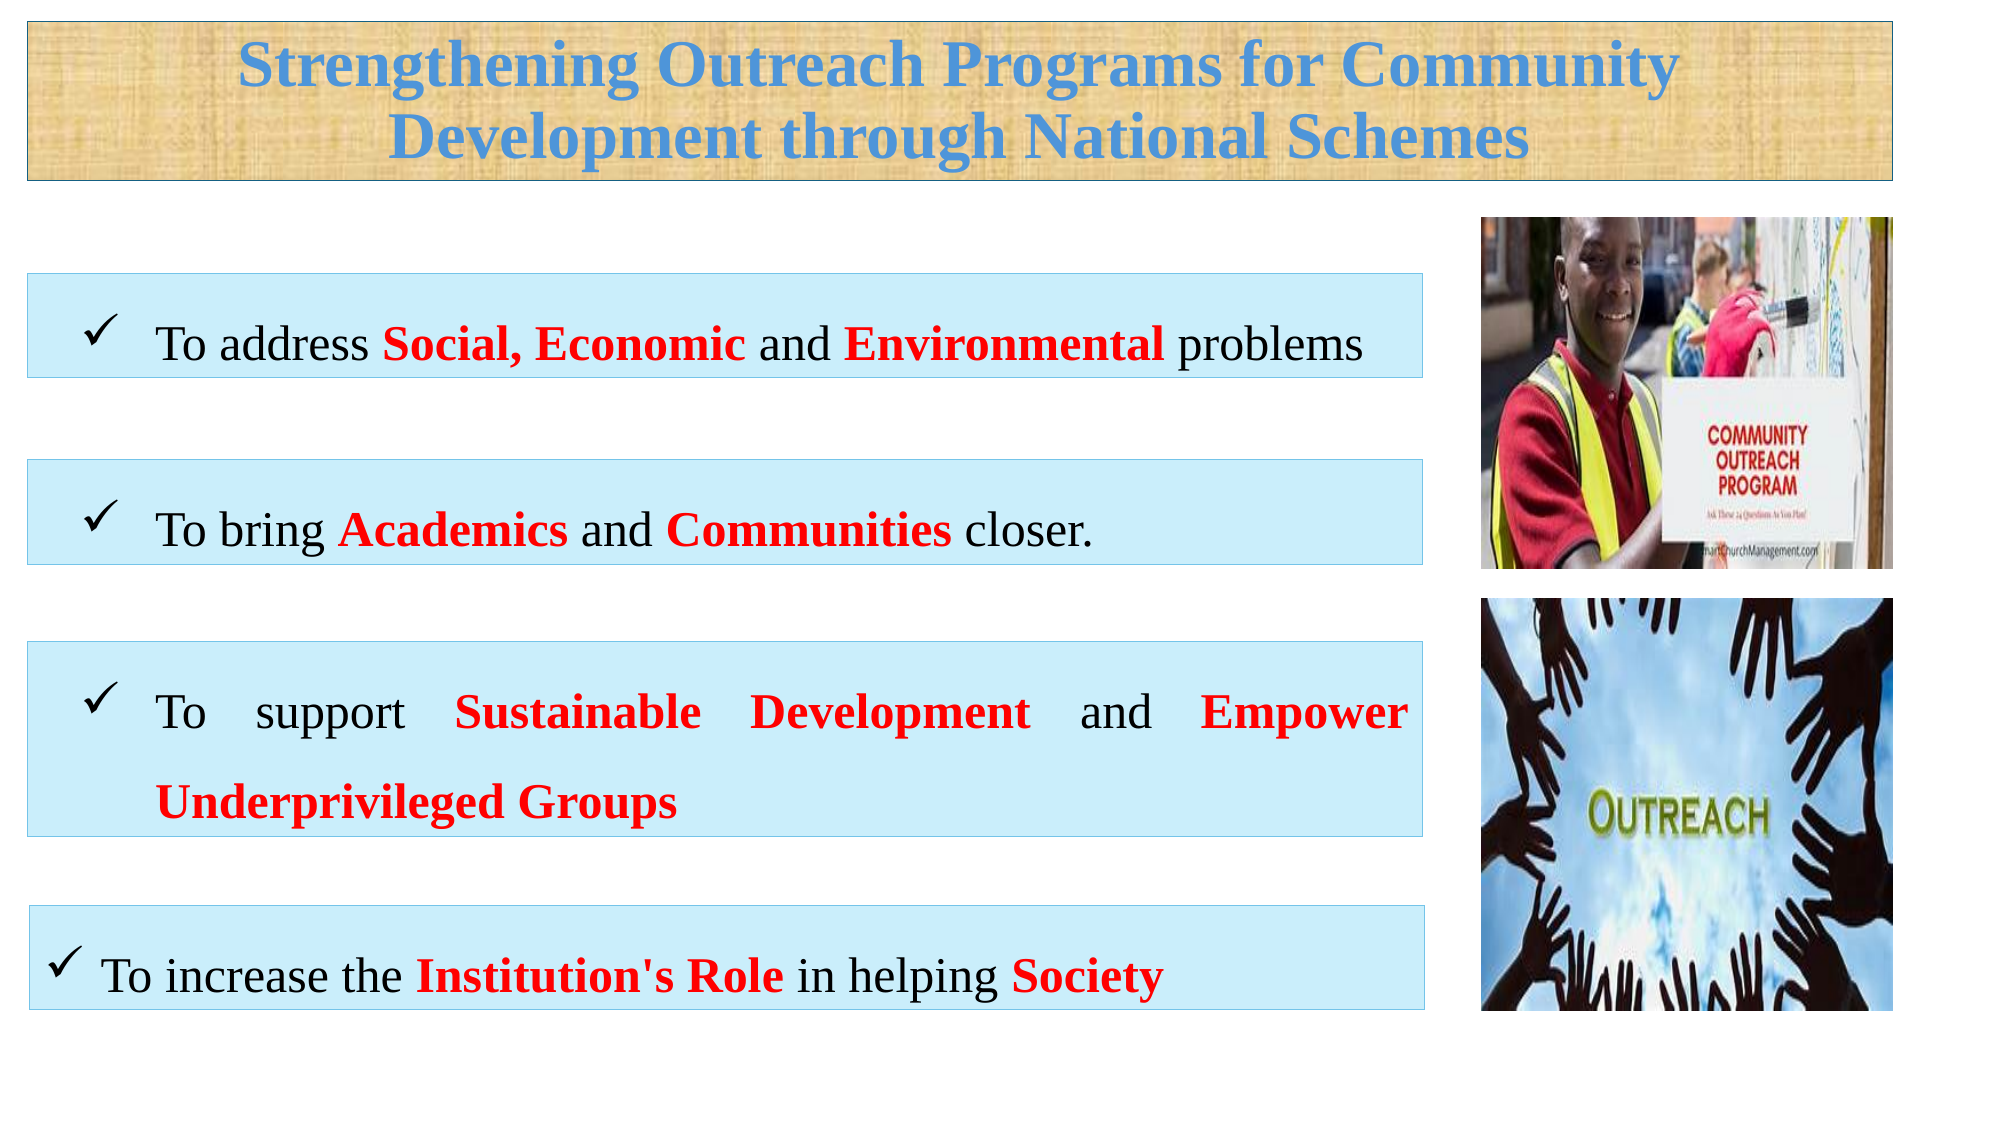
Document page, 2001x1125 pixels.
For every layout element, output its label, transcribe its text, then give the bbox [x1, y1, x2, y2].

text_box To increase the Institution's Role in helping Society [29, 905, 1425, 1010]
picture [1480, 597, 1893, 1011]
picture [1480, 217, 1893, 569]
text_box Strengthening Outreach Programs for Community Development through National Schemes [27, 21, 1893, 181]
text_box To address Social, Economic and Environmental problems [27, 273, 1423, 378]
text_box To bring Academics and Communities closer. [27, 459, 1423, 565]
text_box To support Sustainable Development and Empower Underprivileged Groups [27, 641, 1423, 837]
